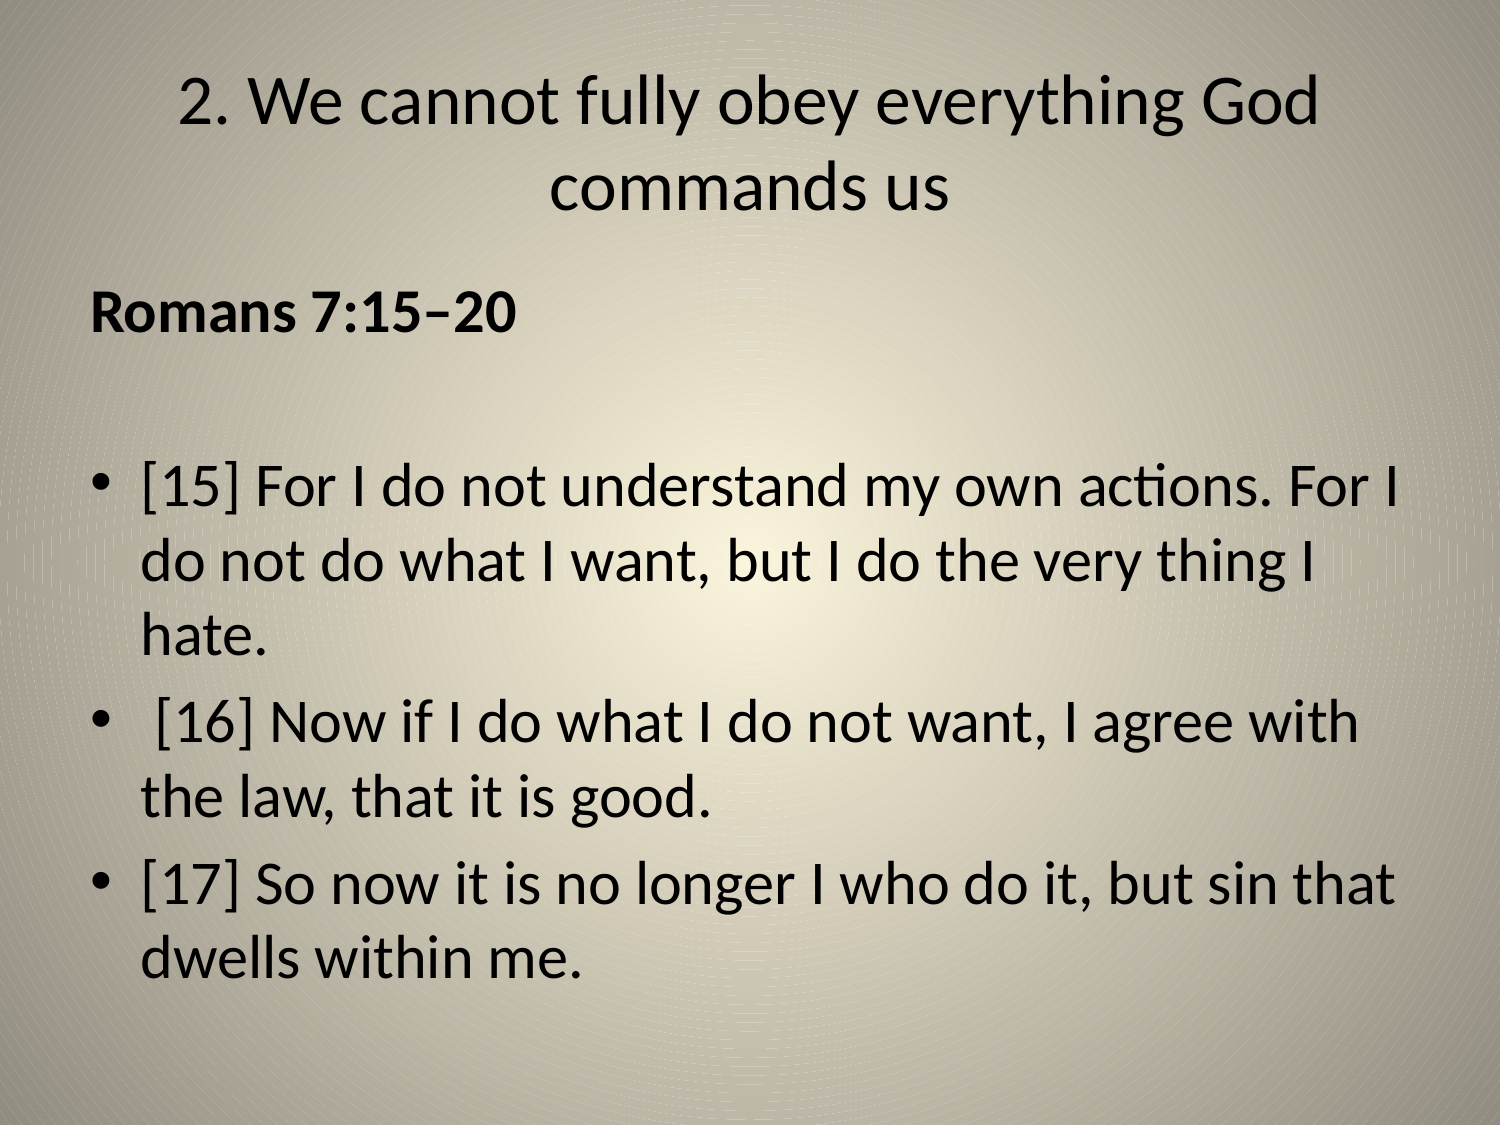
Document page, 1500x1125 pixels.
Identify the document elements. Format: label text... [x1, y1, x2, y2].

title 2. We cannot fully obey everything God commands us [75, 45, 1425, 233]
list Romans 7:15–20 [15] For I do not understand my own actions. For I do not do what I want, but I do the very thing I hate. [16] Now if I do what I do not want, I agree with the law, that it is good. [17] So now it is no longer I who do it, but sin that dwells within me. [75, 262, 1438, 1005]
